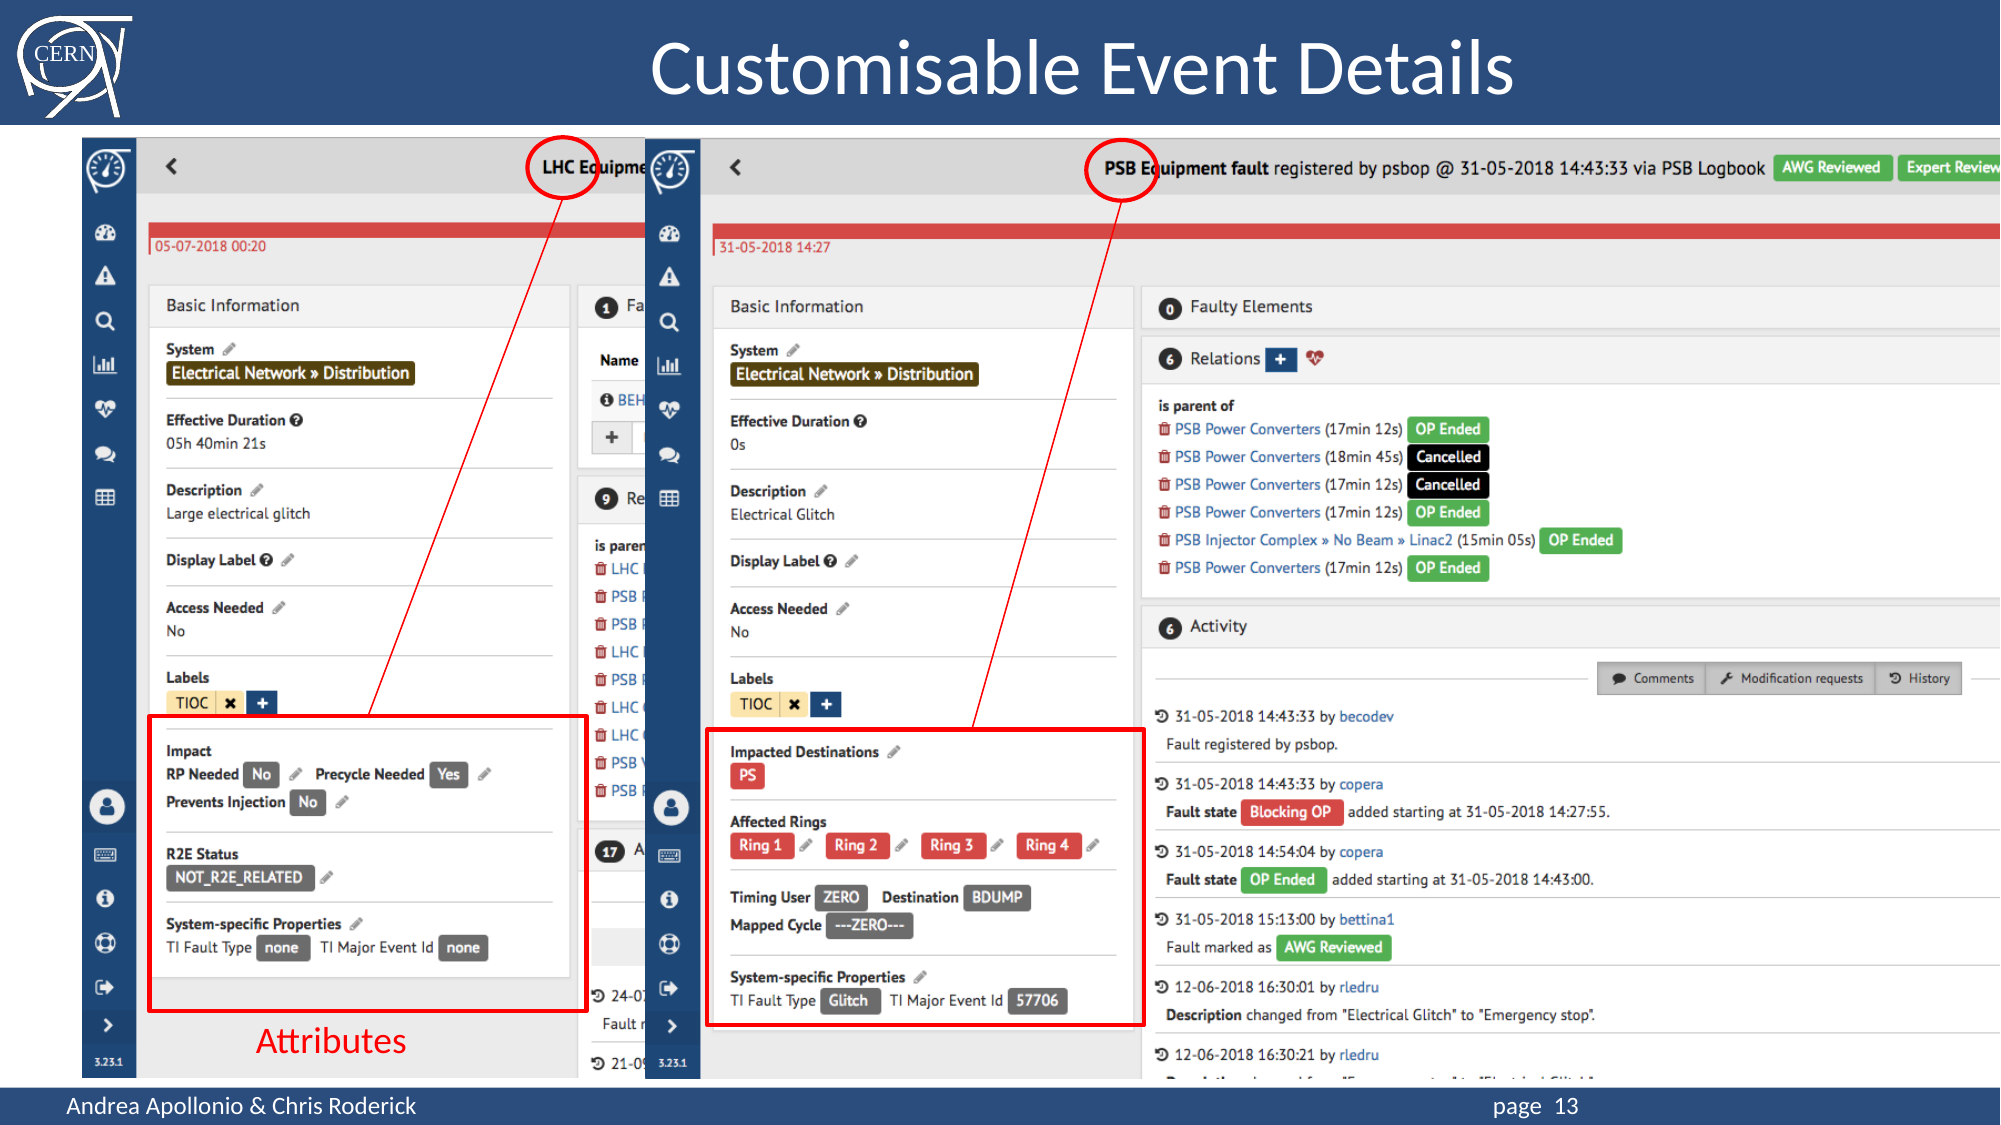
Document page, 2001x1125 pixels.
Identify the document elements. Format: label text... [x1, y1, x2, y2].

title Customisable Event Details [166, 0, 2000, 125]
picture [82, 136, 2000, 1079]
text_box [972, 200, 1122, 728]
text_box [367, 197, 564, 717]
